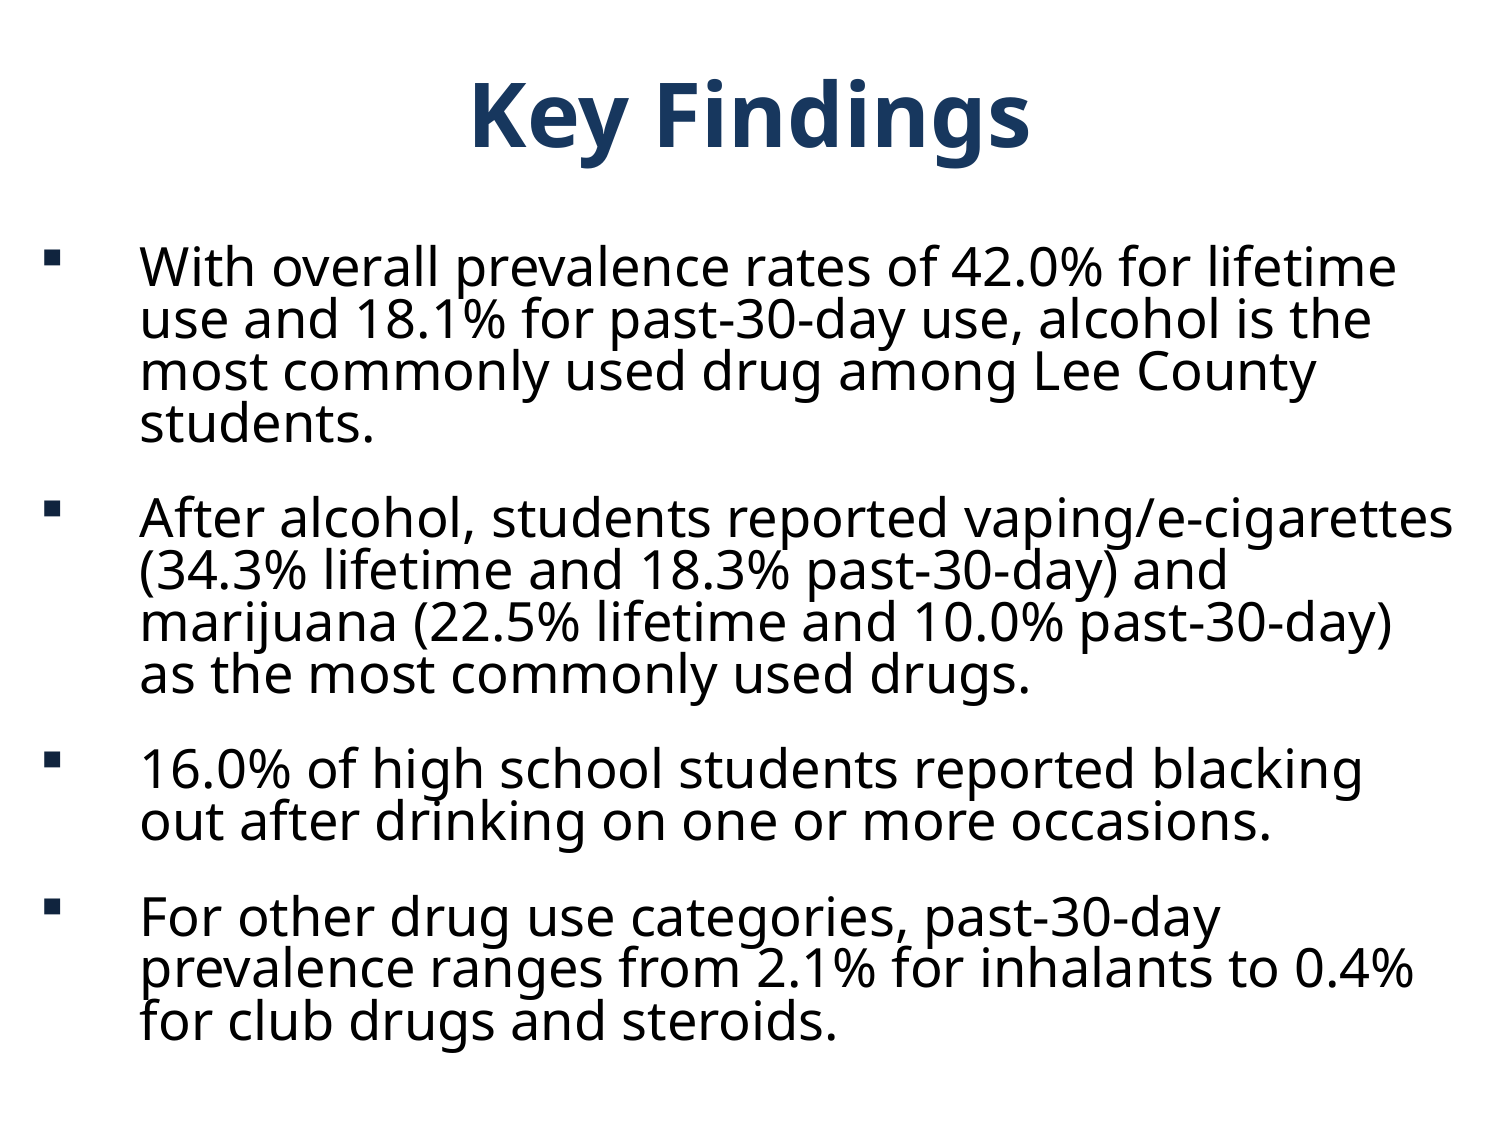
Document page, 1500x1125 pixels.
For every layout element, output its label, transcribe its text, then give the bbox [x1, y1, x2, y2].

text_box With overall prevalence rates of 42.0% for lifetime use and 18.1% for past-30-day use, alcohol is the most commonly used drug among Lee County students. After alcohol, students reported vaping/e-cigarettes (34.3% lifetime and 18.3% past-30-day) and marijuana (22.5% lifetime and 10.0% past-30-day) as the most commonly used drugs. 16.0% of high school students reported blacking out after drinking on one or more occasions. For other drug use categories, past-30-day prevalence ranges from 2.1% for inhalants to 0.4% for club drugs and steroids. [24, 237, 1475, 963]
text_box Key Findings [37, 62, 1463, 174]
